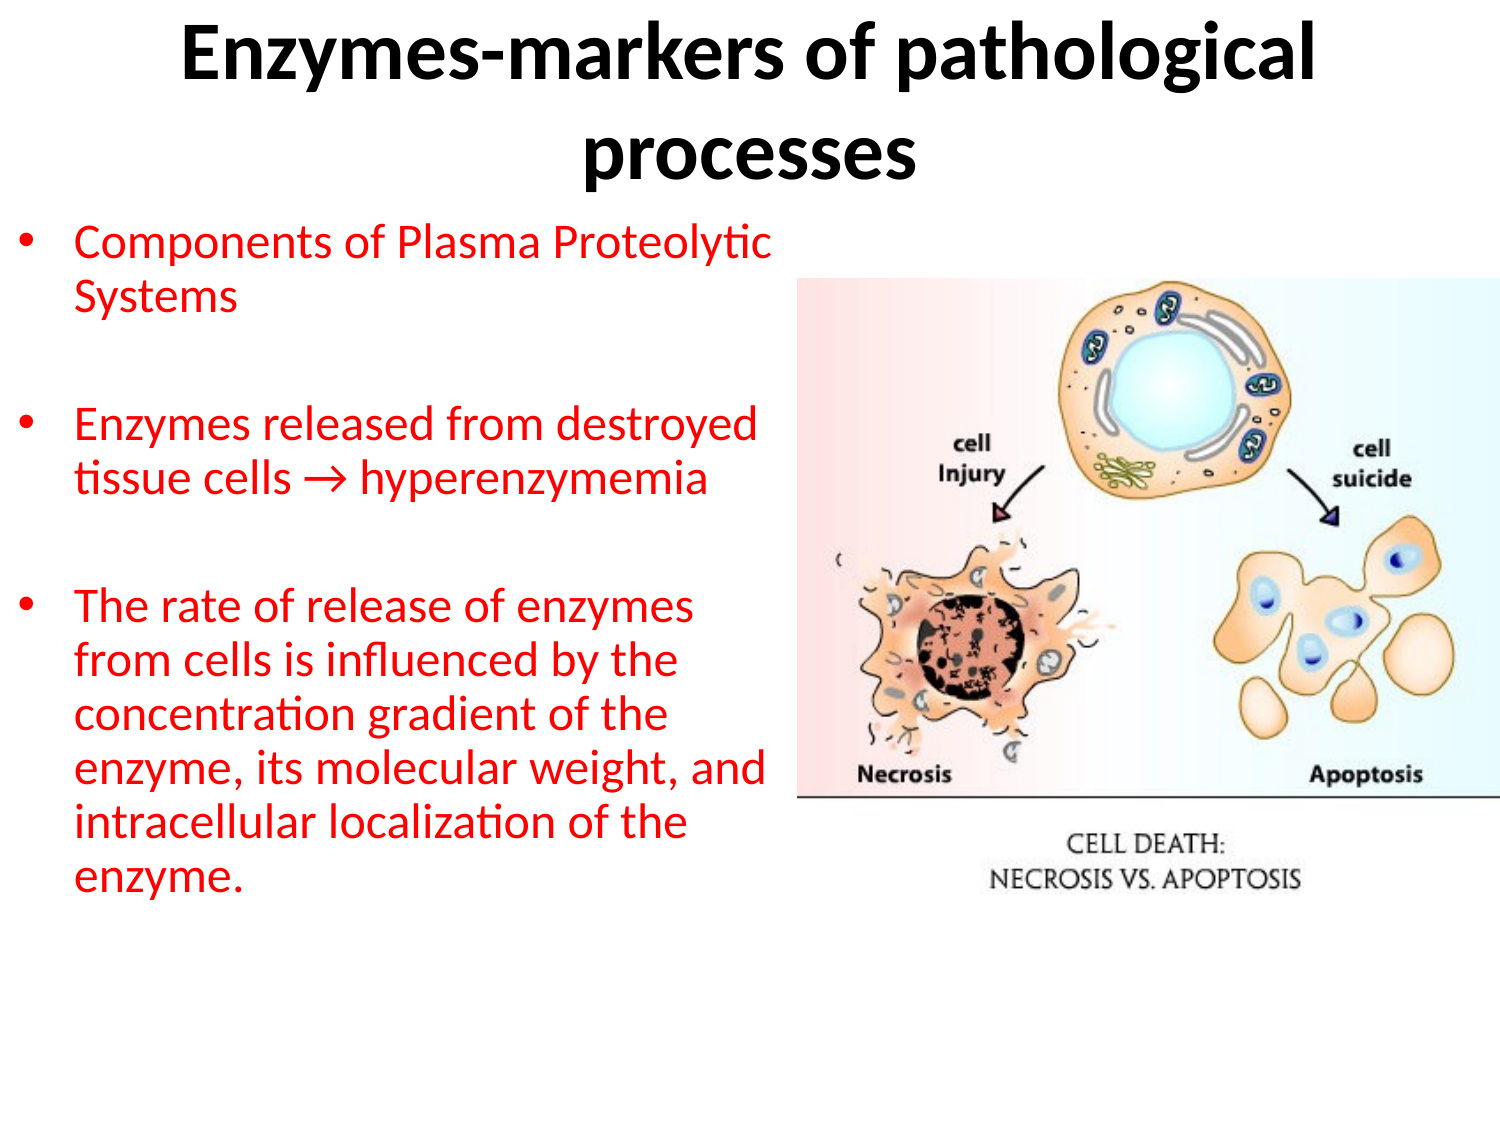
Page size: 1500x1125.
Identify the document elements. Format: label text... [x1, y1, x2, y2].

list Components of Plasma Proteolytic Systems Enzymes released from destroyed tissue cells → hyperenzymemia The rate of release of enzymes from cells is influenced by the concentration gradient of the enzyme, its molecular weight, and intracellular localization of the enzyme. [2, 208, 806, 1047]
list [796, 278, 1500, 894]
title Enzymes-markers of pathological processes [0, 2, 1500, 190]
